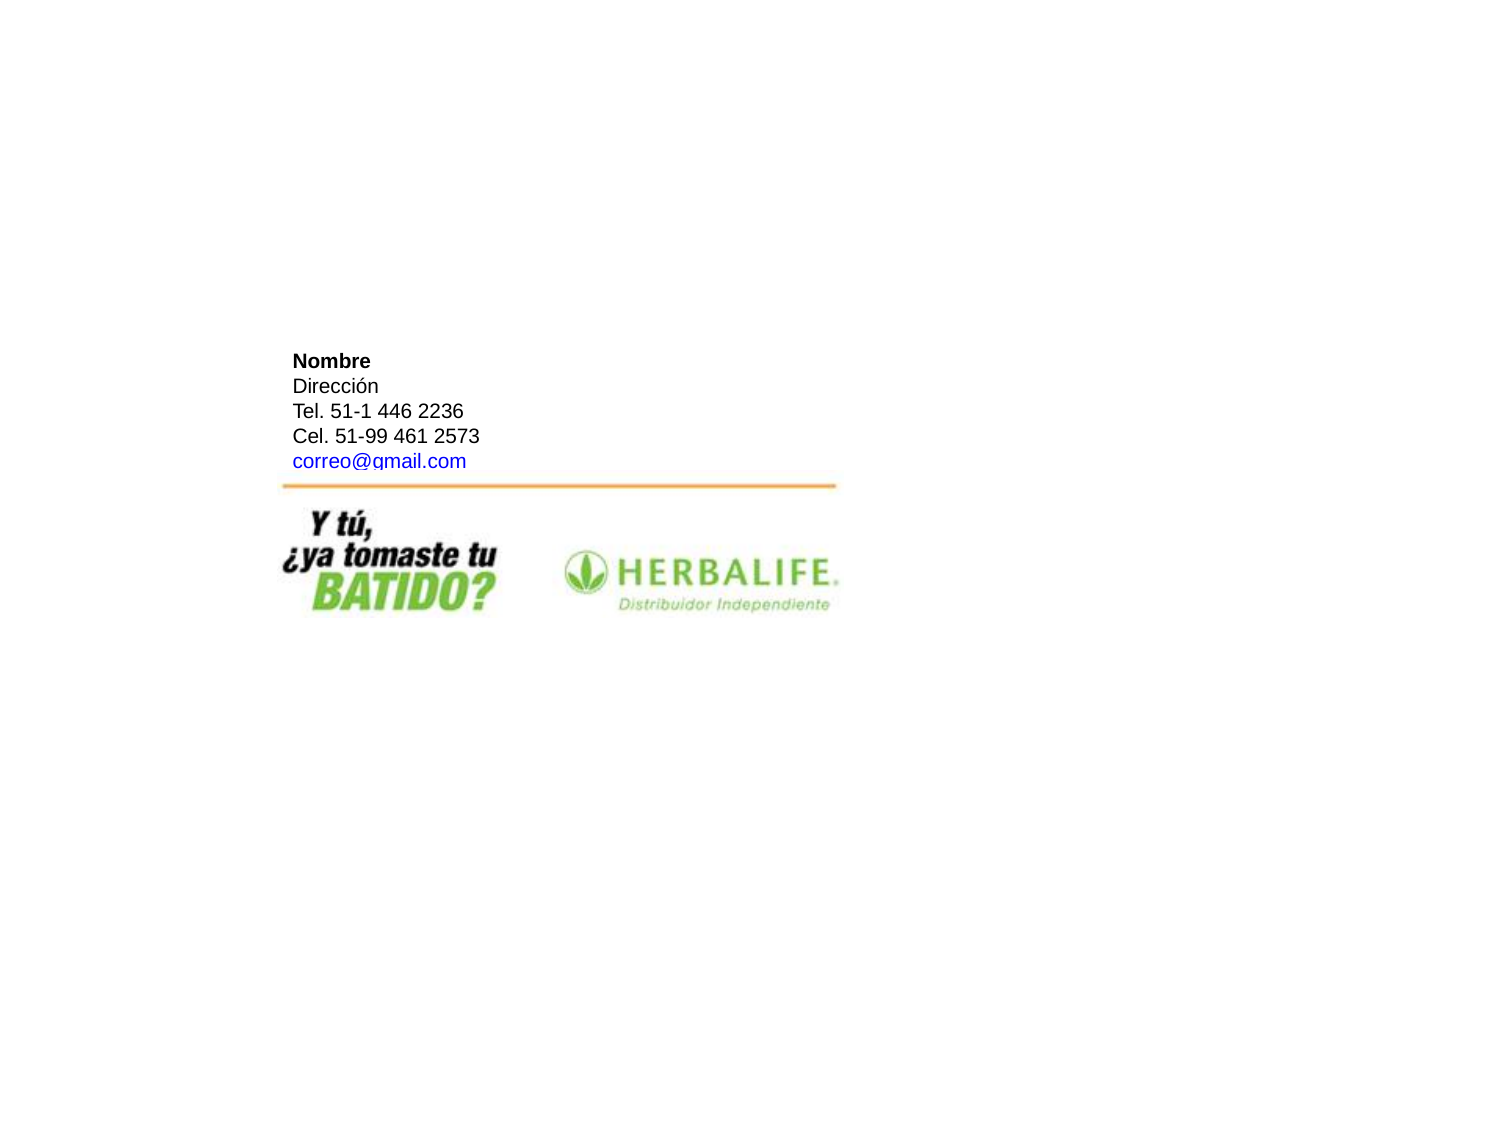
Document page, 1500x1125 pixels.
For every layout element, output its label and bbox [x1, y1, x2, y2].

text_box [277, 339, 844, 618]
